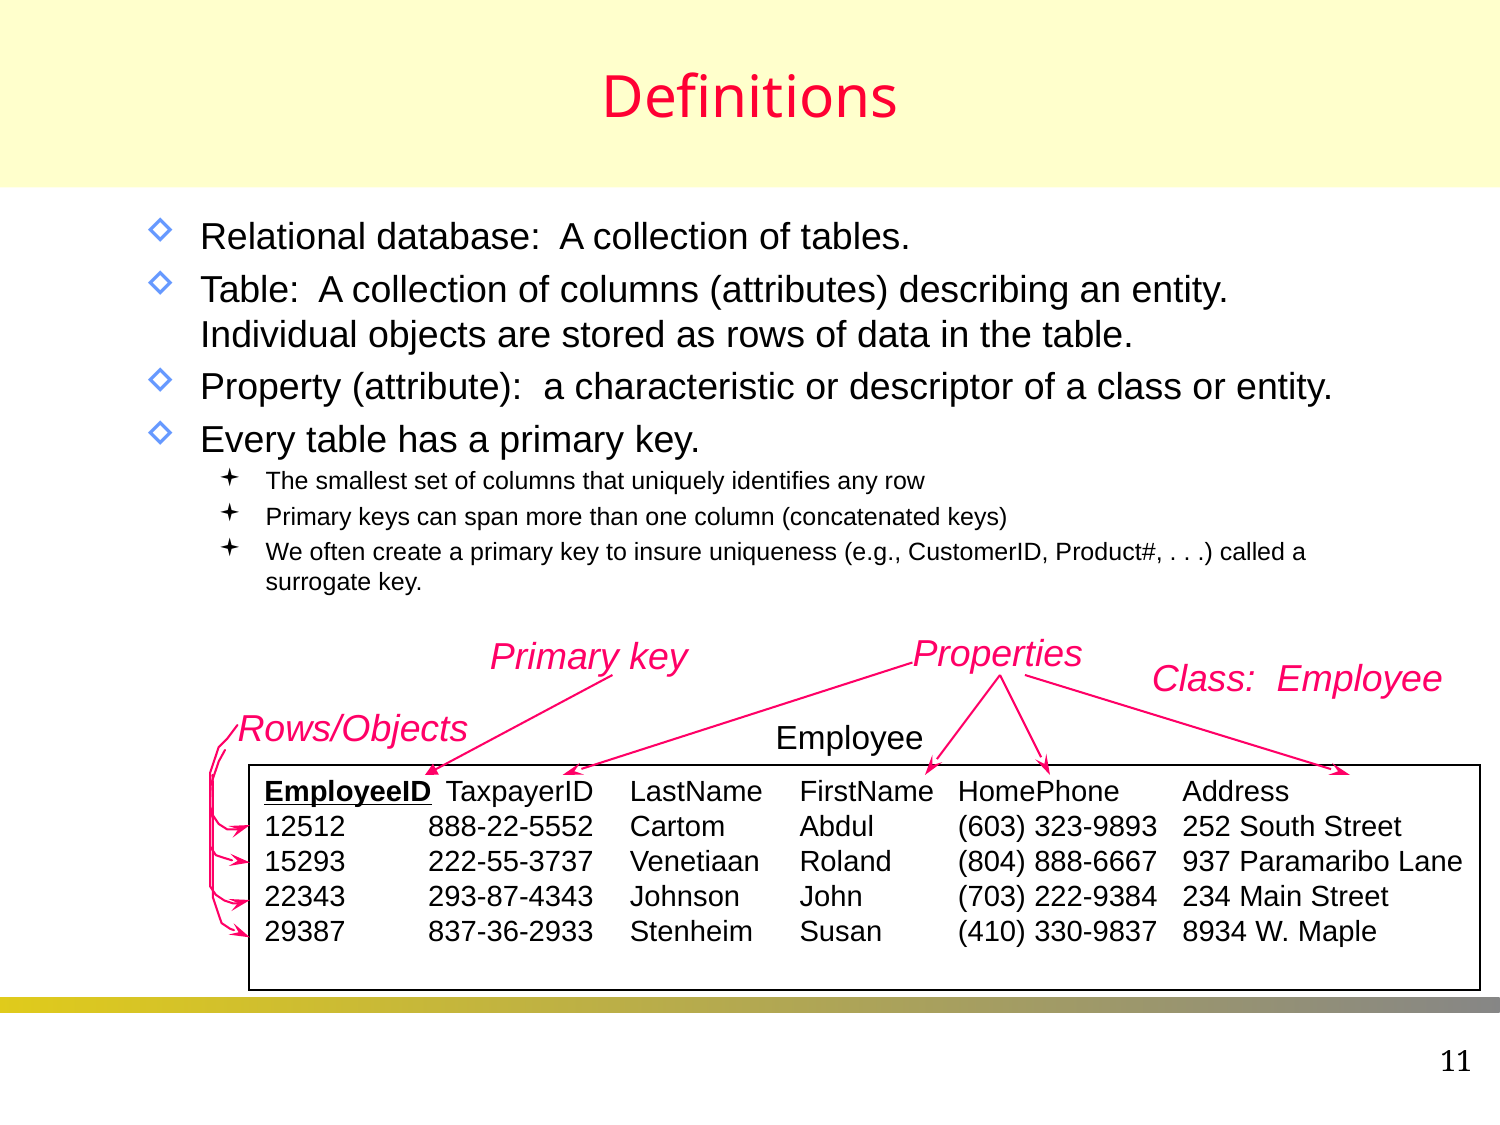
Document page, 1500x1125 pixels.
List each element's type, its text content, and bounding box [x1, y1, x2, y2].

text_box Properties [897, 621, 1138, 682]
text_box [562, 762, 585, 775]
text_box Relational database: A collection of tables. Table: A collection of columns (attributes) describing an entity. Individual objects are stored as rows of data in the table. Property (attribute): a characteristic or descriptor of a class or entity. Every table has a primary key. The smallest set of columns that uniquely identifies any row Primary keys can span more than one column (concatenated keys) We often create a primary key to insure uniqueness (e.g., CustomerID, Product#, . . .) called a surrogate key. [128, 205, 1391, 642]
title Definitions [0, 0, 1500, 188]
text_box [1328, 762, 1351, 775]
text_box [225, 825, 253, 905]
slide_number 11 [1174, 1024, 1488, 1101]
text_box Employee [760, 708, 940, 764]
text_box [1035, 753, 1051, 775]
text_box [924, 754, 943, 775]
text_box Rows/Objects [222, 696, 488, 757]
text_box [212, 774, 250, 938]
text_box [210, 724, 253, 831]
text_box Primary key [474, 624, 715, 685]
text_box EmployeeID TaxpayerID LastName FirstName HomePhone Address 12512 888-22-5552 Cartom Abdul (603) 323-9893 252 South Street 15293 222-55-3737 Venetiaan Roland (804) 888-6667 937 Paramaribo Lane 22343 293-87-4343 Johnson John (703) 222-9384 234 Main Street 29387 837-36-2933 Stenheim Susan (410) 330-9837 8934 W. Maple [249, 765, 1480, 990]
text_box Class: Employee [1136, 646, 1459, 707]
text_box [213, 749, 250, 865]
text_box [424, 674, 613, 775]
